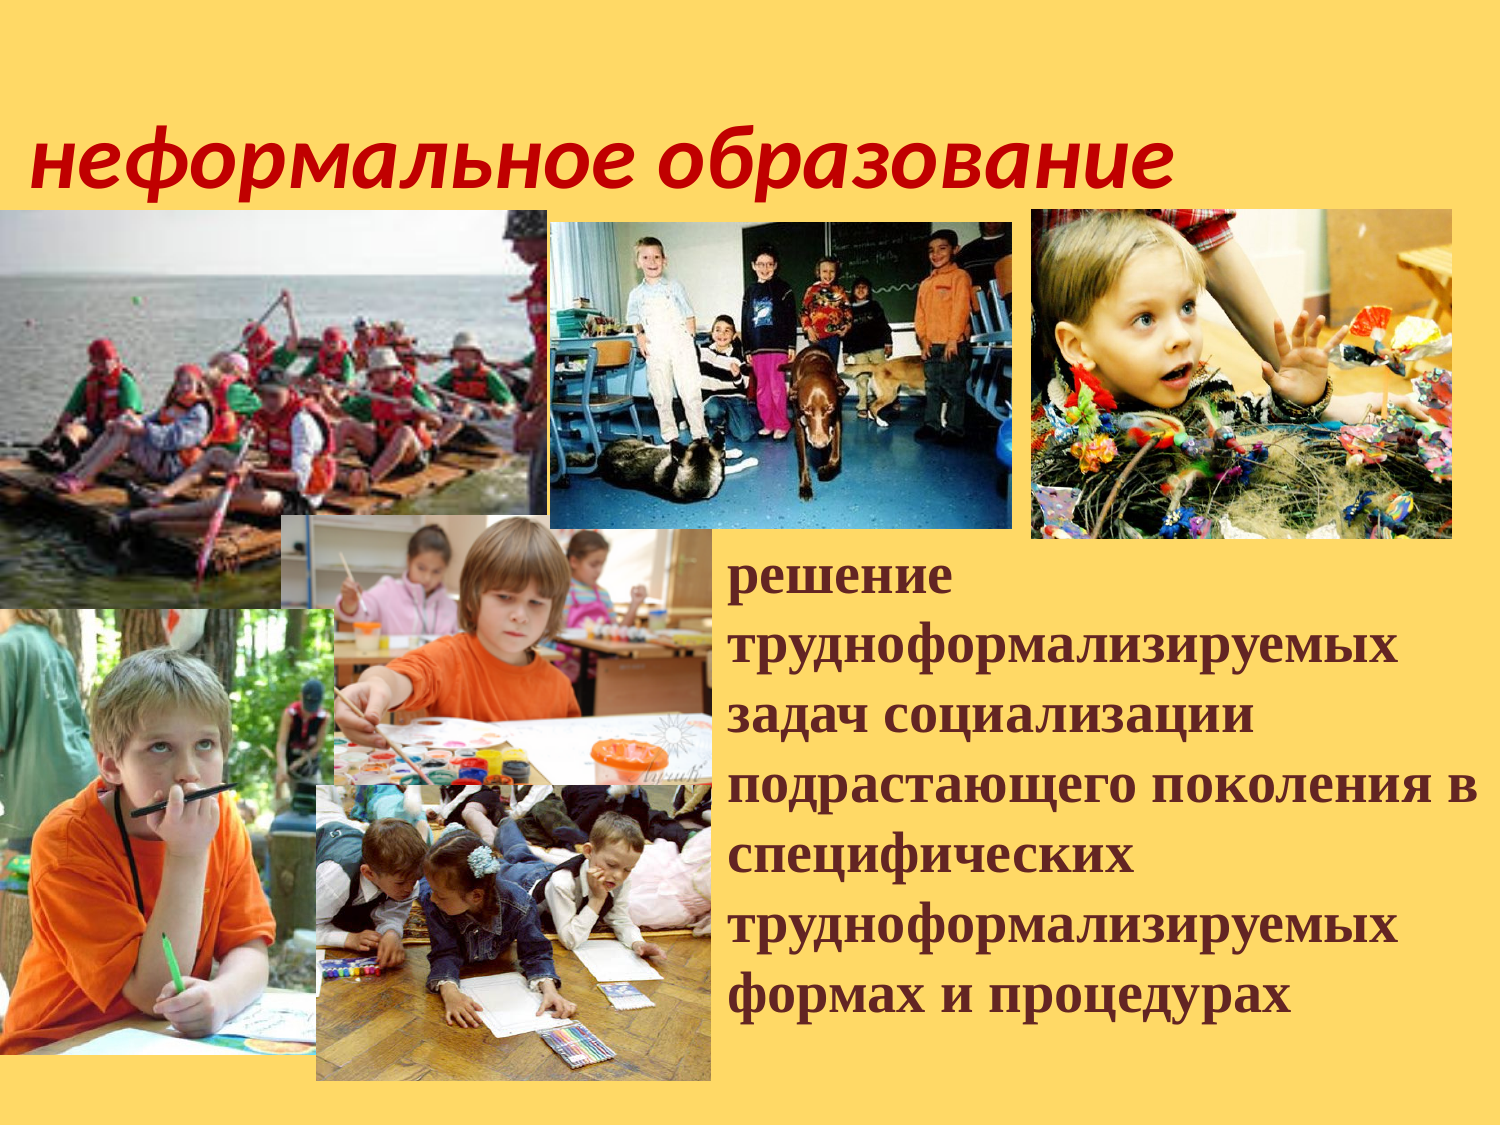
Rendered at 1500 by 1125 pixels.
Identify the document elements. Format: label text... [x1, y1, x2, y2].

list решение трудноформализируемых задач социализации подрастающего поколения в специфических трудноформализируемых формах и процедурах [656, 527, 1500, 1125]
picture [0, 210, 1012, 1082]
picture [1031, 208, 1452, 540]
title неформальное образование [0, 58, 1226, 247]
